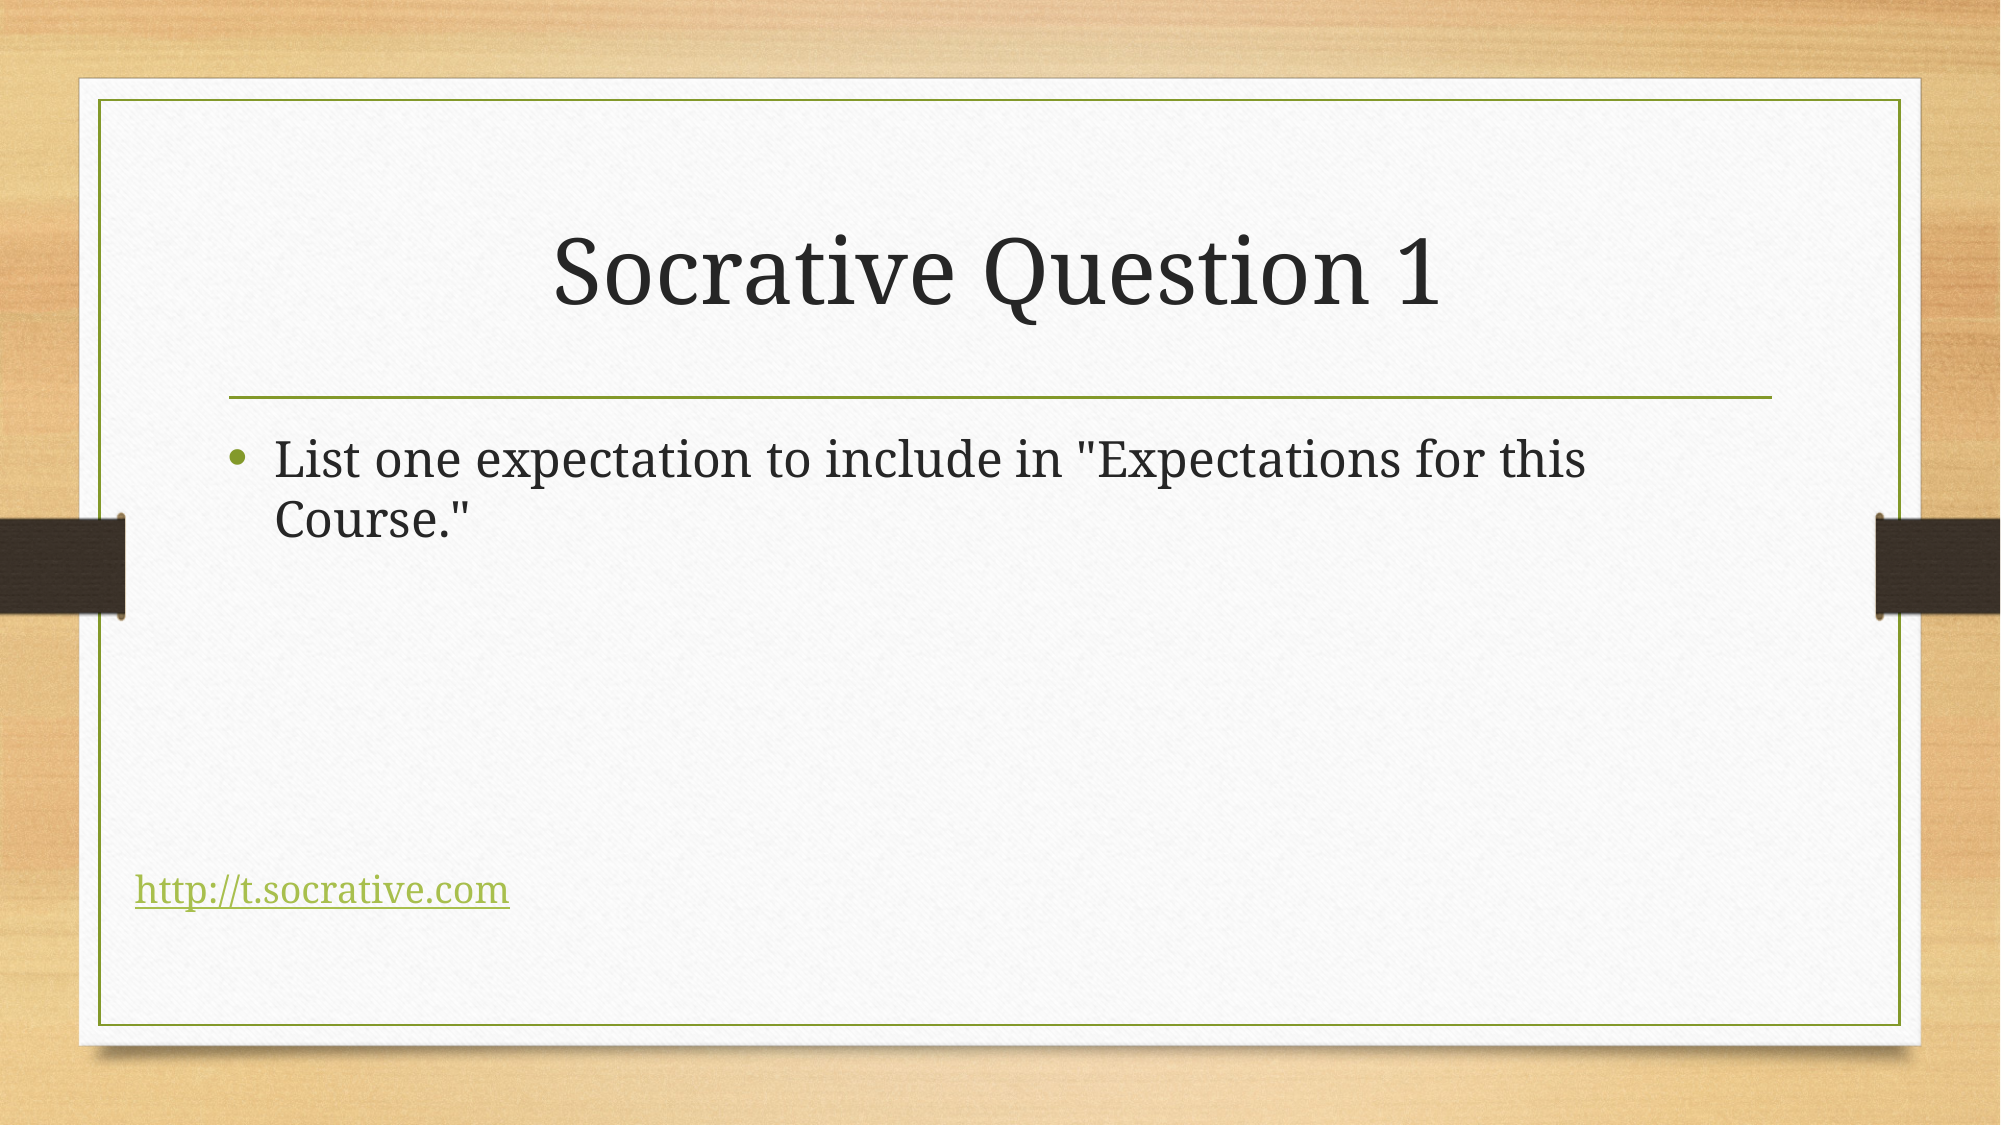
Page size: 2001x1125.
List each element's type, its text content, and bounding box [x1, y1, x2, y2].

picture [0, 0, 2001, 1125]
text_box http://t.socrative.com [120, 858, 526, 925]
title Socrative Question 1 [212, 161, 1788, 375]
list List one expectation to include in "Expectations for this Course." [212, 419, 1788, 964]
